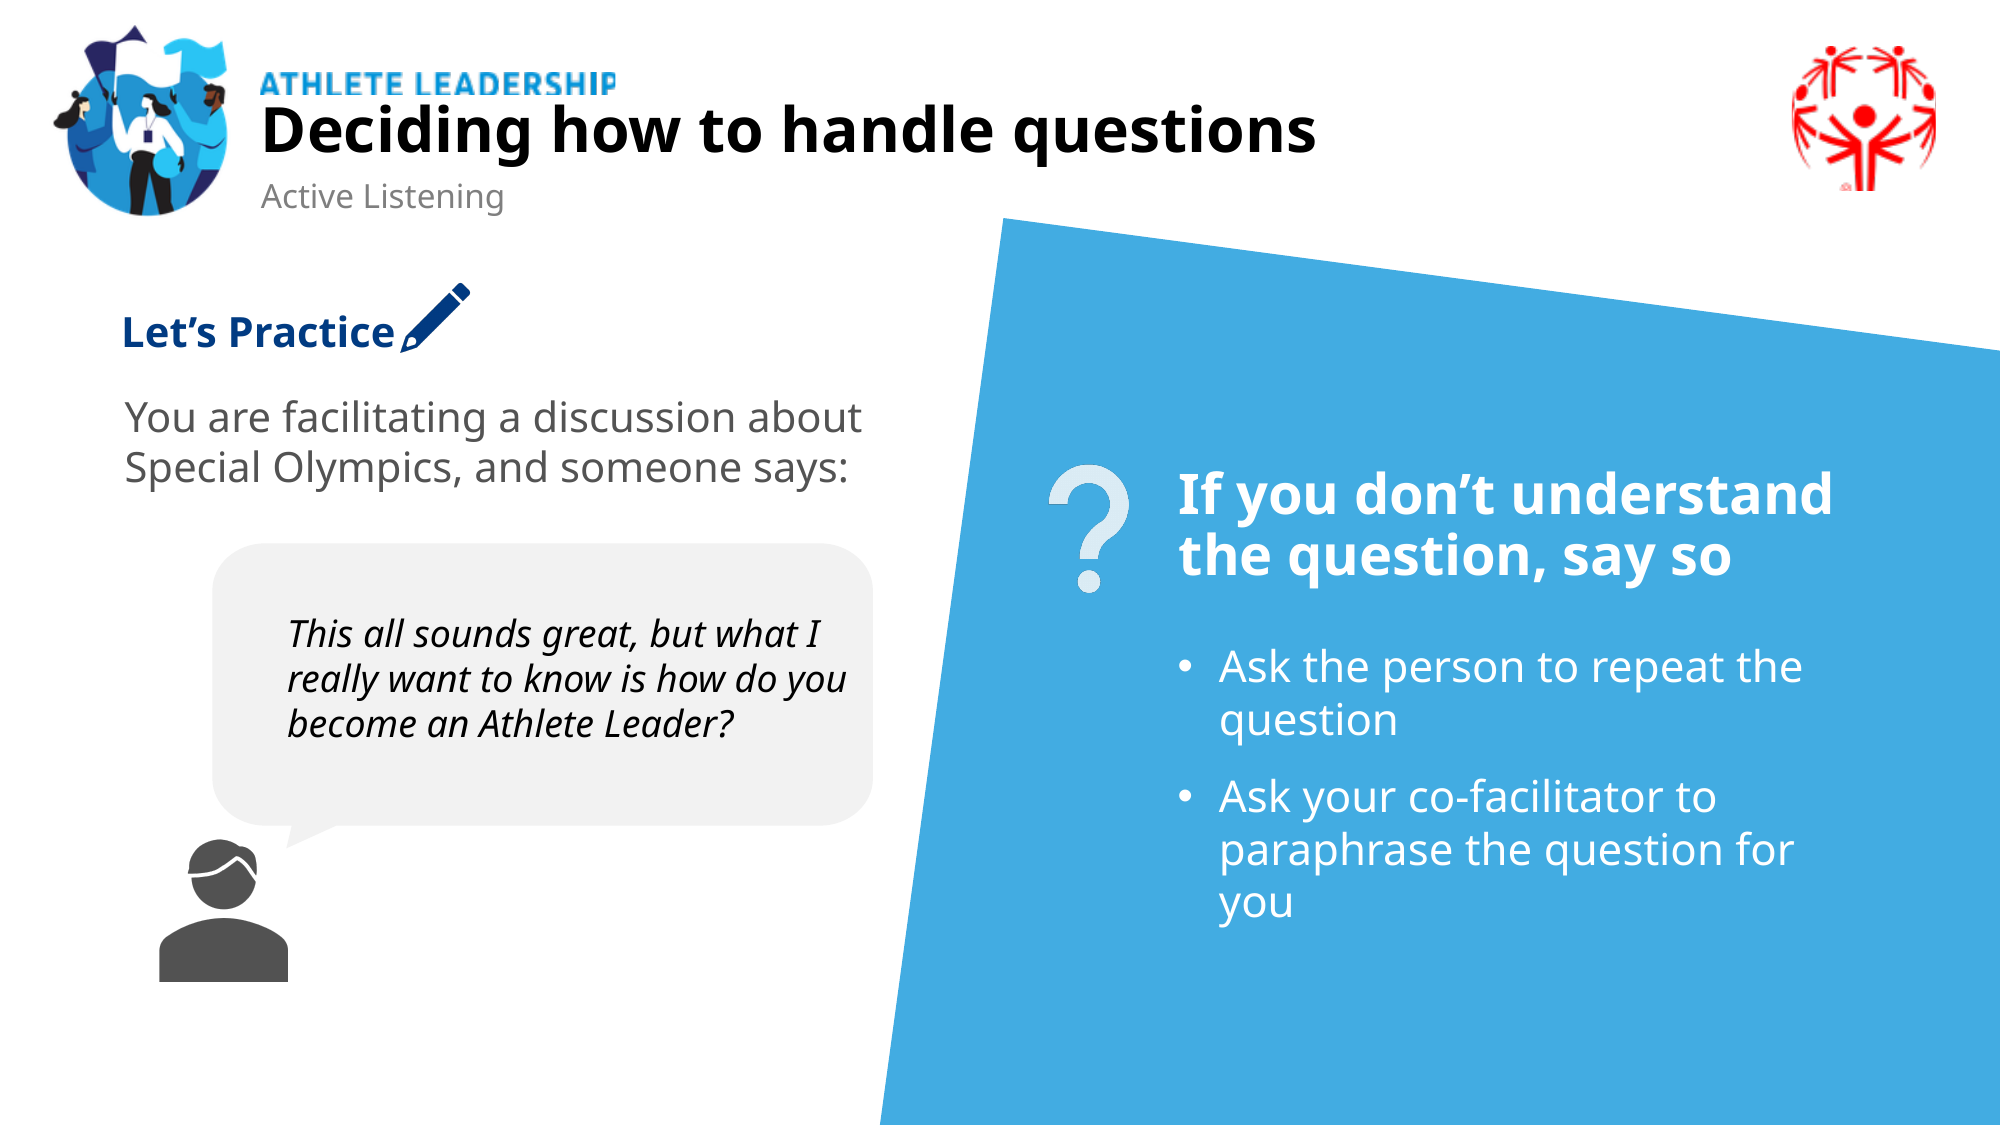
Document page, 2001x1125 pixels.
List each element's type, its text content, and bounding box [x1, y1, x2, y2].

text_box [211, 542, 874, 835]
text_box Let’s Practice [106, 304, 666, 387]
picture [1013, 453, 1164, 604]
text_box [878, 216, 2000, 1125]
list Deciding how to handle questions [245, 91, 1460, 168]
picture [393, 276, 477, 360]
picture [127, 817, 320, 1010]
text_box You are facilitating a discussion about Special Olympics, and someone says: [98, 383, 966, 514]
list Active Listening [245, 172, 784, 235]
text_box Ask the person to repeat the question Ask your co-facilitator to paraphrase the question for you [1147, 631, 1873, 956]
text_box This all sounds great, but what I really want to know is how do you become an Athlete Leader? [272, 603, 897, 753]
picture [32, 6, 260, 235]
text_box If you don’t understand the question, say so [1164, 459, 1873, 604]
